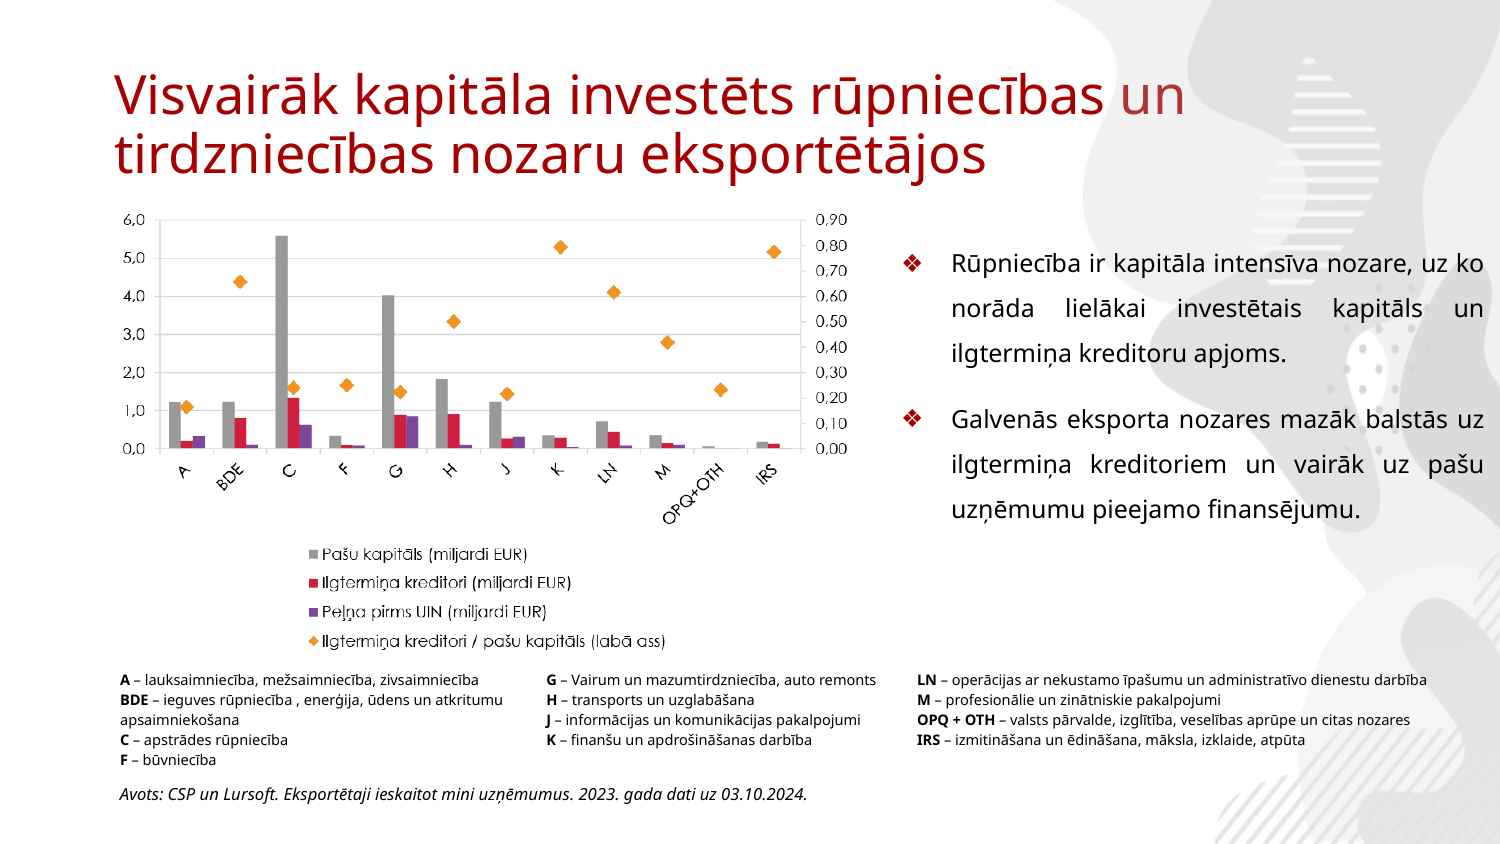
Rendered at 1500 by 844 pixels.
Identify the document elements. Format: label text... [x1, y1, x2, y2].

text_box Avots: CSP un Lursoft. Eksportētaji ieskaitot mini uzņēmumus. 2023. gada dati uz 03.10.2024. [104, 776, 904, 830]
picture [0, 0, 1500, 844]
